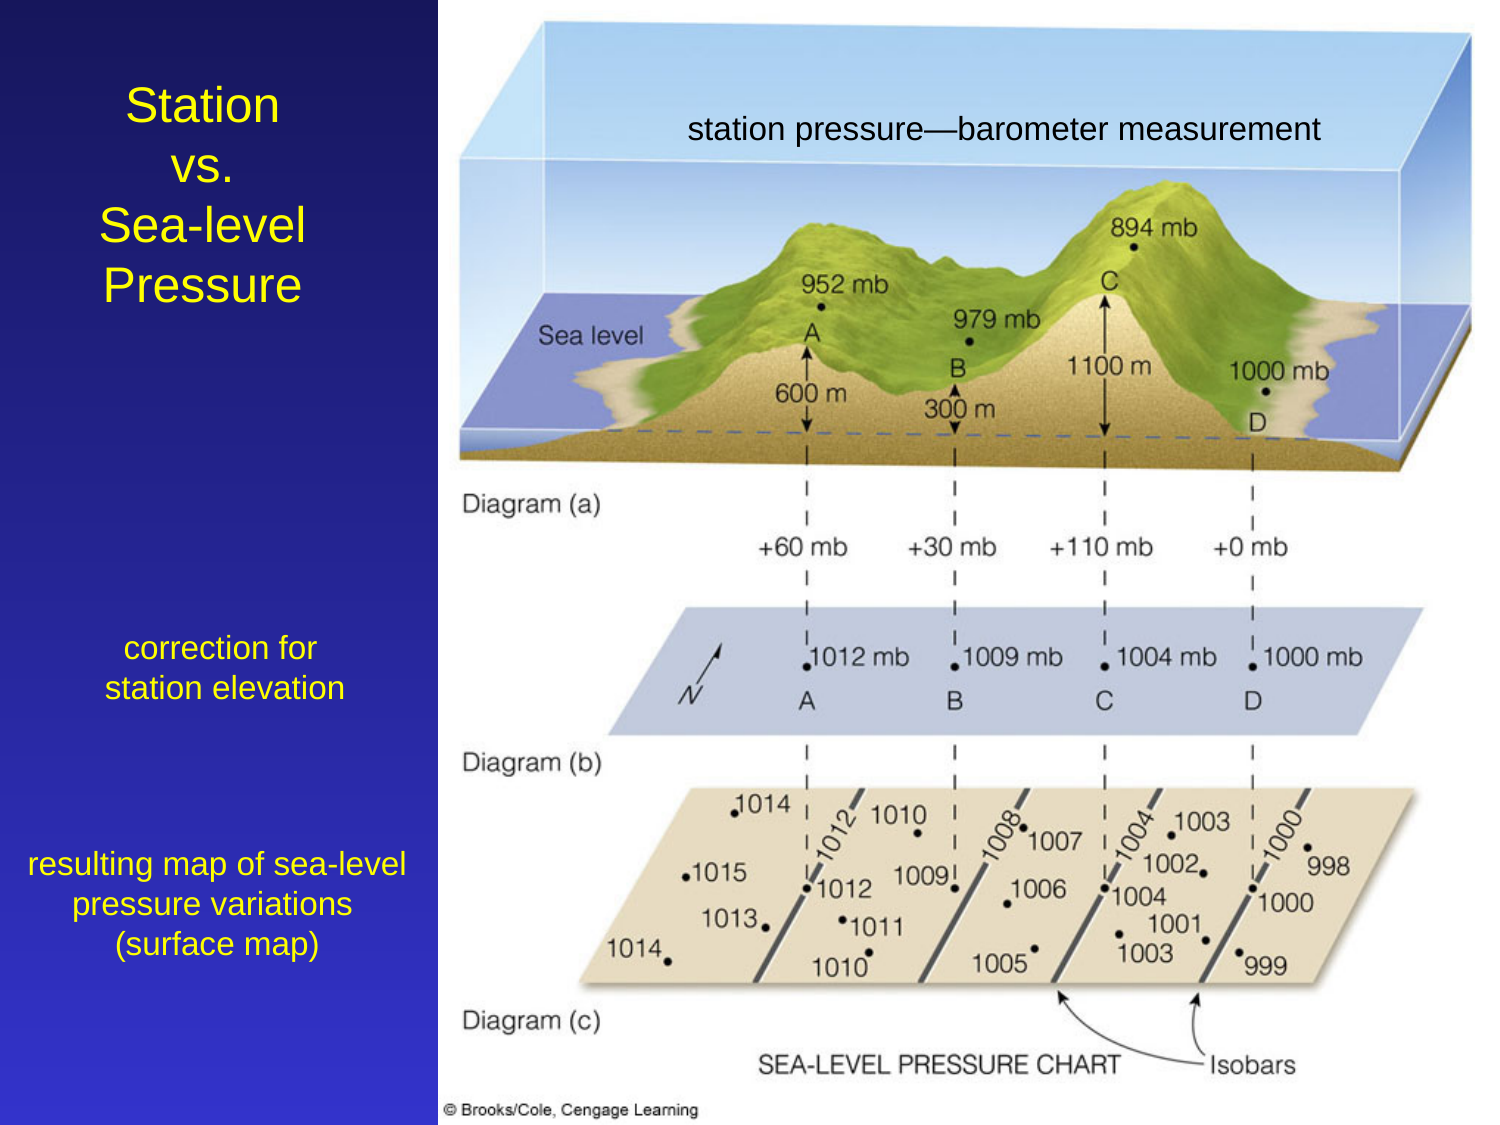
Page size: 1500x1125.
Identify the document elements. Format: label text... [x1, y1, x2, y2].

text_box correction for station elevation [89, 618, 361, 714]
text_box Station vs. Sea-level Pressure [83, 64, 322, 320]
text_box resulting map of sea-level pressure variations (surface map) [12, 834, 423, 970]
picture [438, 0, 1500, 1125]
